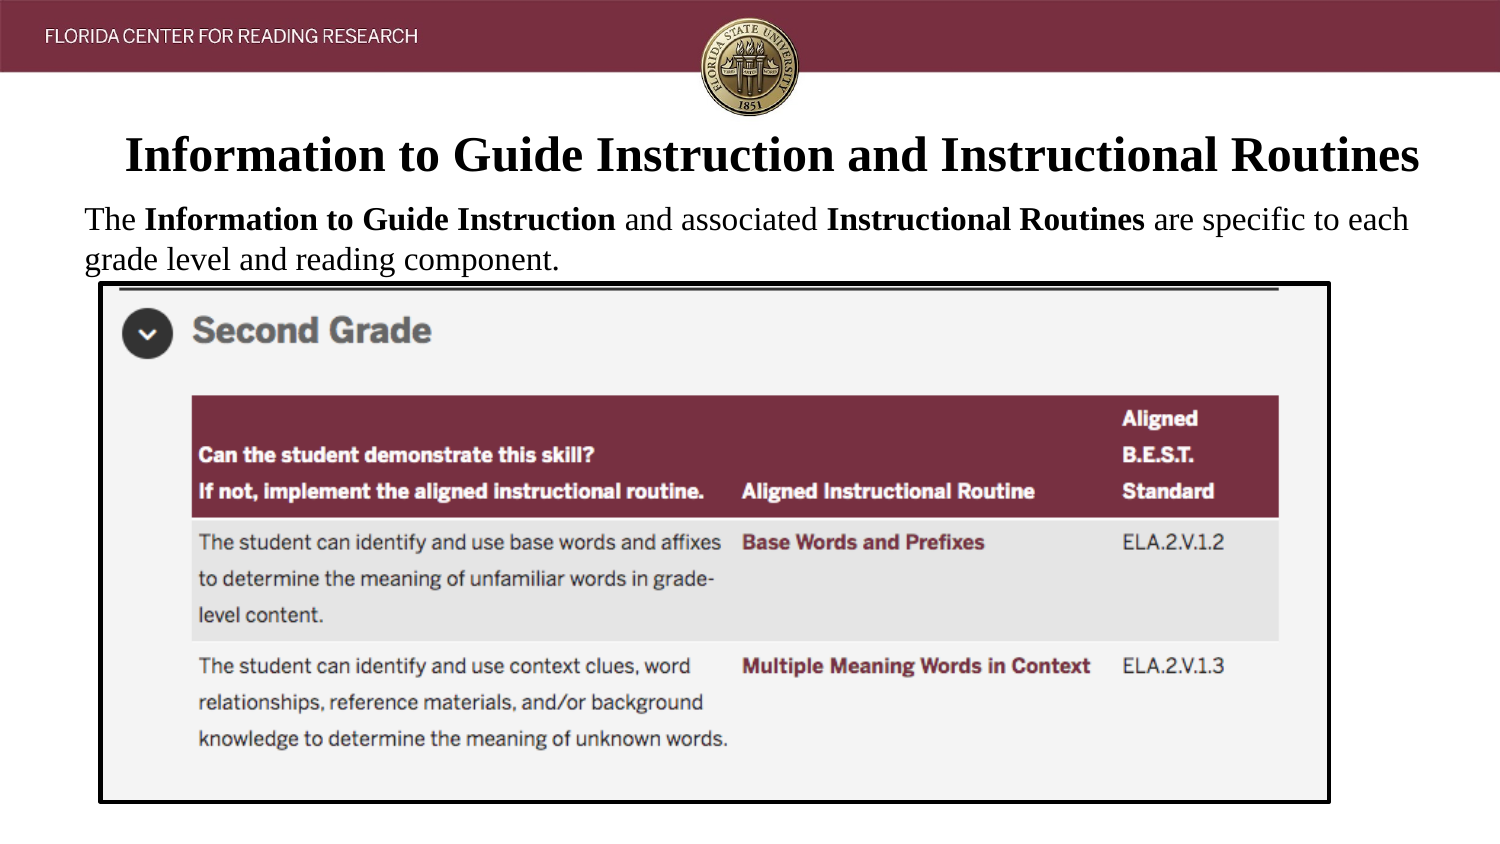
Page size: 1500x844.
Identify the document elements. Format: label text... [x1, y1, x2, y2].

picture [0, 0, 1500, 844]
text_box Information to Guide Instruction and Instructional Routines [69, 113, 1476, 189]
text_box The Information to Guide Instruction and associated Instructional Routines are specific to each grade level and reading component. [69, 189, 1465, 285]
